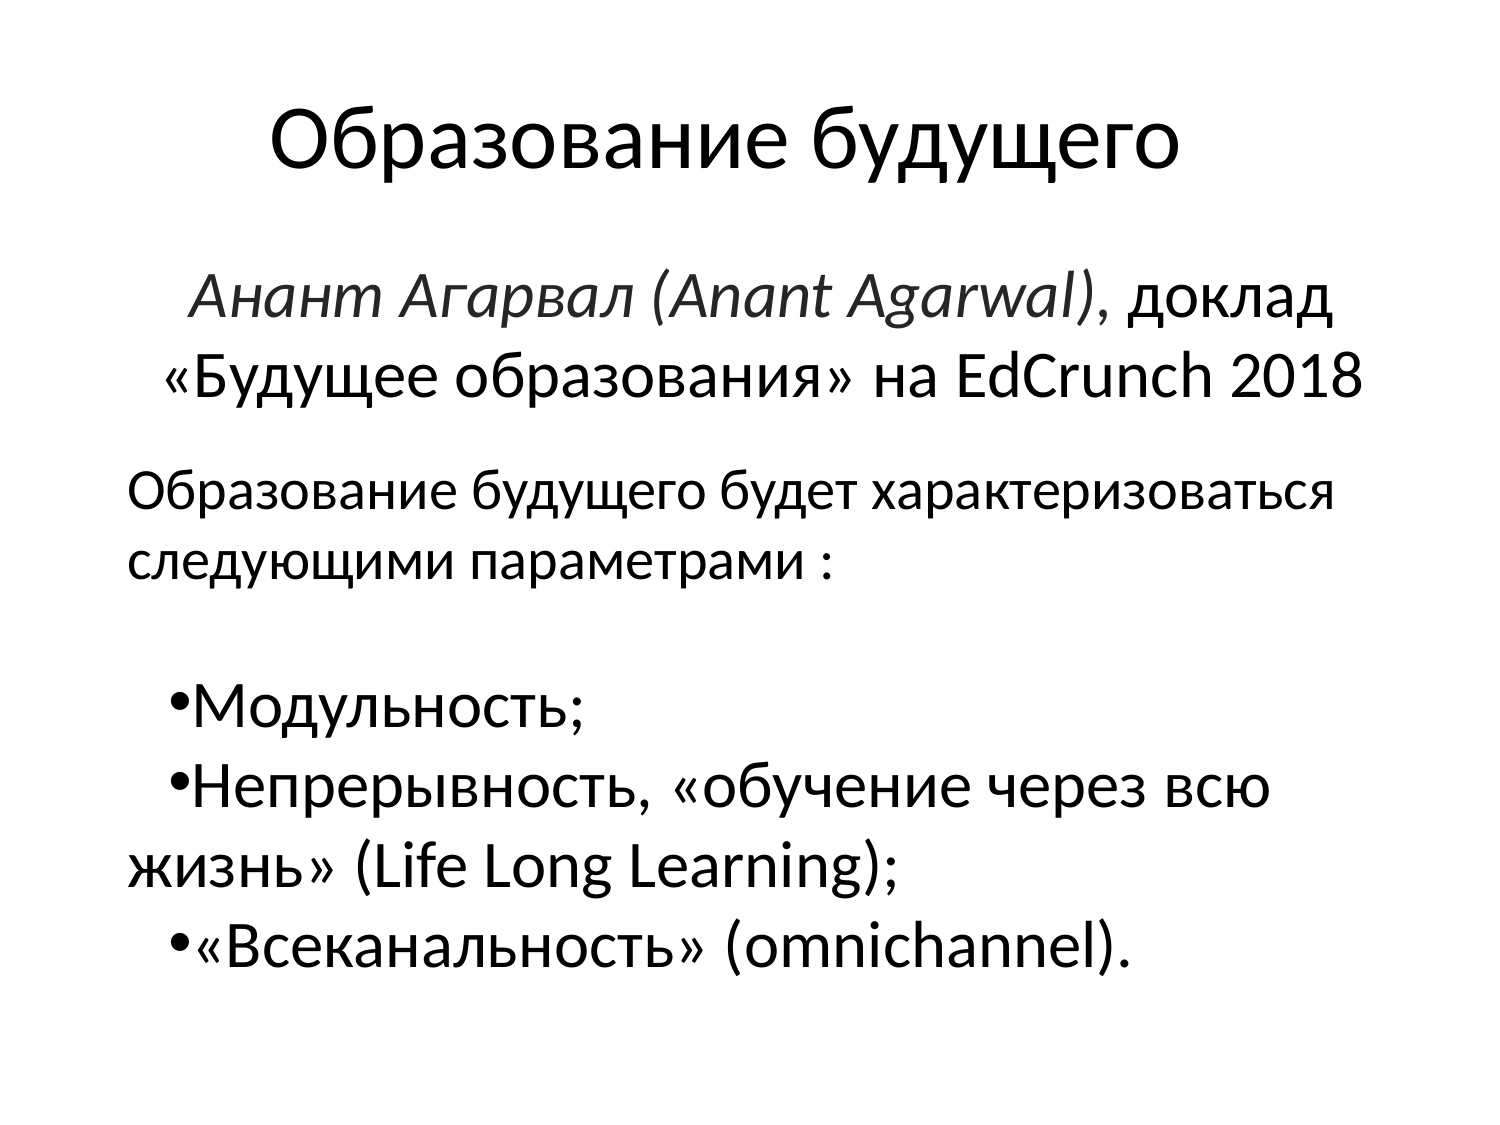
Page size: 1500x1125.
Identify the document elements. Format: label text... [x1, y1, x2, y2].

text_box Анант Агарвал (Anant Agarwal), доклад «Будущее образования» на EdCrunch 2018 Образование будущего будет характеризоваться следующими параметрами : Модульность; Непрерывность, «обучение через всю жизнь» (Life Long Learning); «Всеканальность» (omnichannel). [112, 243, 1412, 1035]
title Образование будущего [88, 66, 1364, 197]
